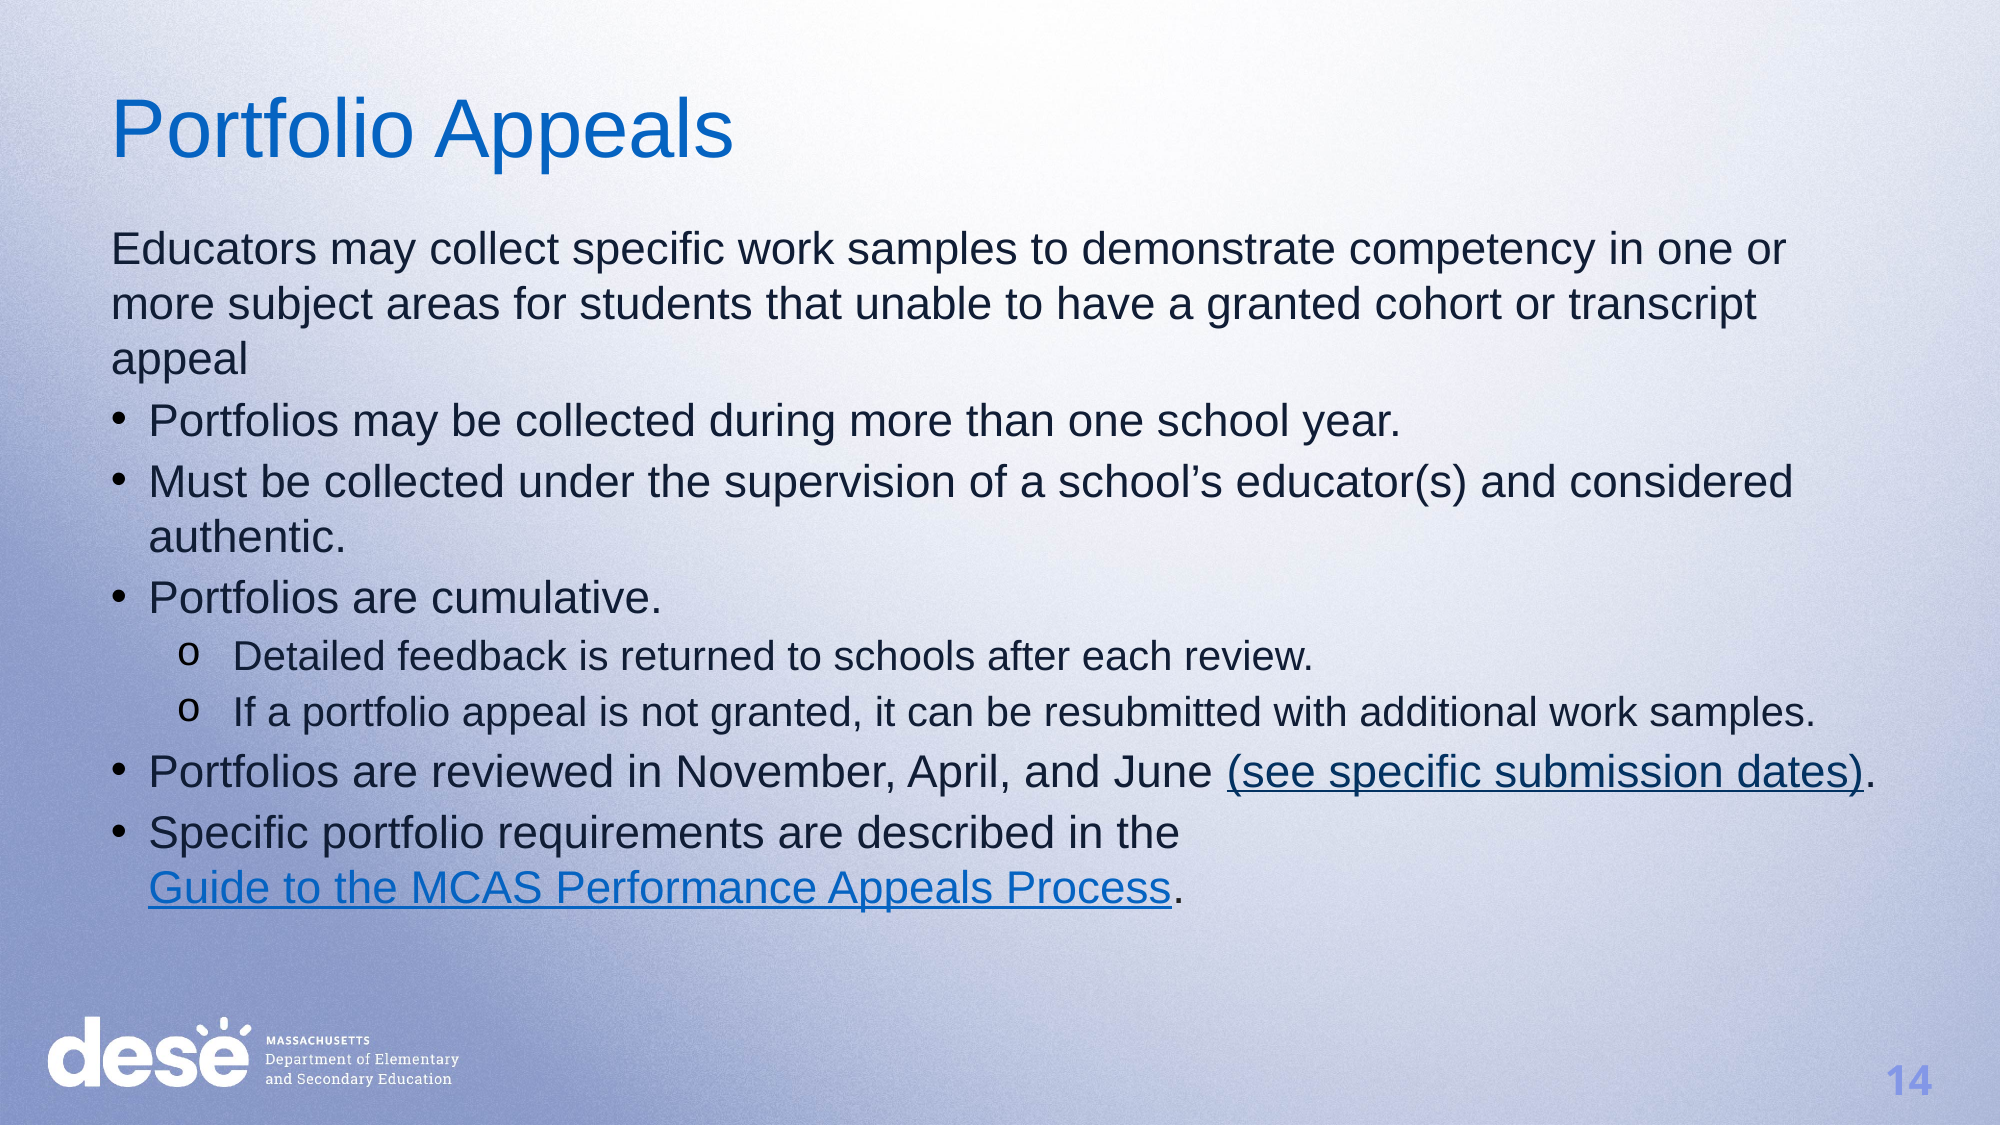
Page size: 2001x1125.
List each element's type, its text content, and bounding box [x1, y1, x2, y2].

title Portfolio Appeals [95, 75, 1961, 187]
picture [0, 0, 2000, 1125]
list Educators may collect specific work samples to demonstrate competency in one or more subject areas for students that unable to have a granted cohort or transcript appeal Portfolios may be collected during more than one school year. Must be collected under the supervision of a school’s educator(s) and considered authentic. Portfolios are cumulative. Detailed feedback is returned to schools after each review. If a portfolio appeal is not granted, it can be resubmitted with additional work samples. Portfolios are reviewed in November, April, and June (see specific submission dates). Specific portfolio requirements are described in the Guide to the MCAS Performance Appeals Process. [95, 211, 1915, 1050]
